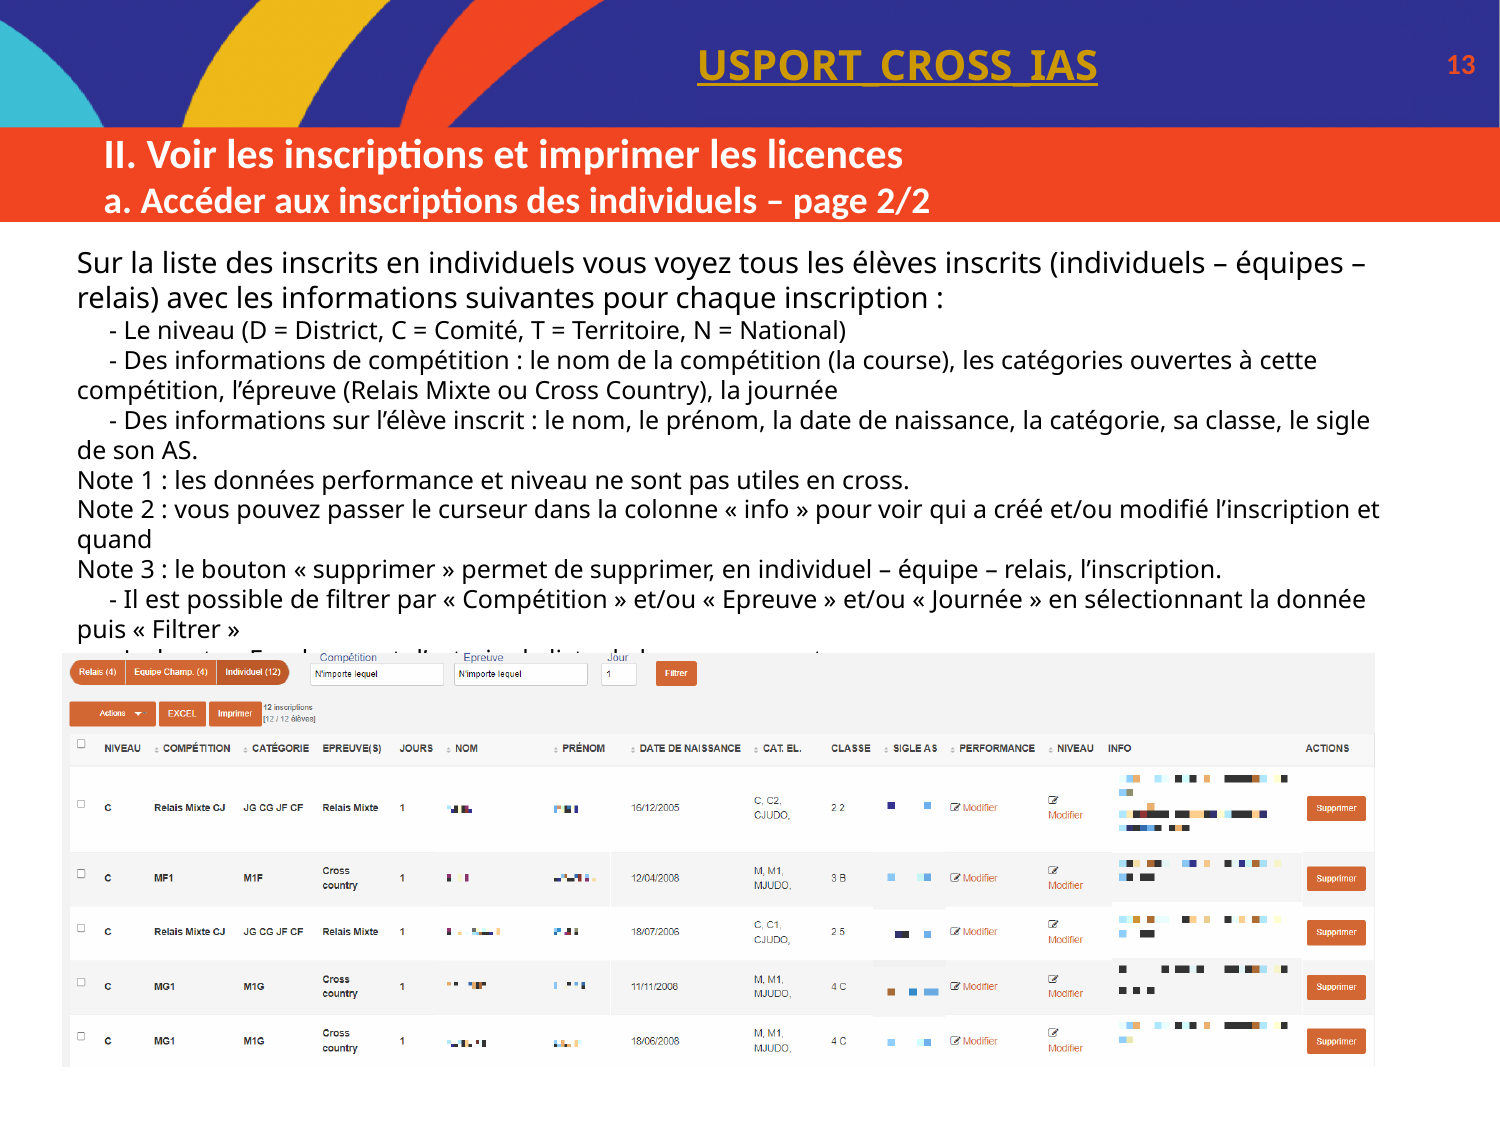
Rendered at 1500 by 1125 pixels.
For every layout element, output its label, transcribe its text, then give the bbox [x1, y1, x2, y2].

text_box II. Voir les inscriptions et imprimer les licences [0, 134, 1500, 175]
text_box Sur la liste des inscrits en individuels vous voyez tous les élèves inscrits (individuels – équipes – relais) avec les informations suivantes pour chaque inscription : - Le niveau (D = District, C = Comité, T = Territoire, N = National) - Des informations de compétition : le nom de la compétition (la course), les catégories ouvertes à cette compétition, l’épreuve (Relais Mixte ou Cross Country), la journée - Des informations sur l’élève inscrit : le nom, le prénom, la date de naissance, la catégorie, sa classe, le sigle de son AS. Note 1 : les données performance et niveau ne sont pas utiles en cross. Note 2 : vous pouvez passer le curseur dans la colonne « info » pour voir qui a créé et/ou modifié l’inscription et quand Note 3 : le bouton « supprimer » permet de supprimer, en individuel – équipe – relais, l’inscription. - Il est possible de filtrer par « Compétition » et/ou « Epreuve » et/ou « Journée » en sélectionnant la donnée puis « Filtrer » - Le bouton Excel permet d’extraire la liste de la page courante. - Le bouton « Imprimer » permet d’imprimer la page (à configurer selon imprimante) [62, 237, 1405, 711]
picture [0, 0, 1500, 128]
text_box a. Accéder aux inscriptions des individuels – page 2/2 [0, 175, 1500, 222]
picture [61, 653, 1375, 1067]
